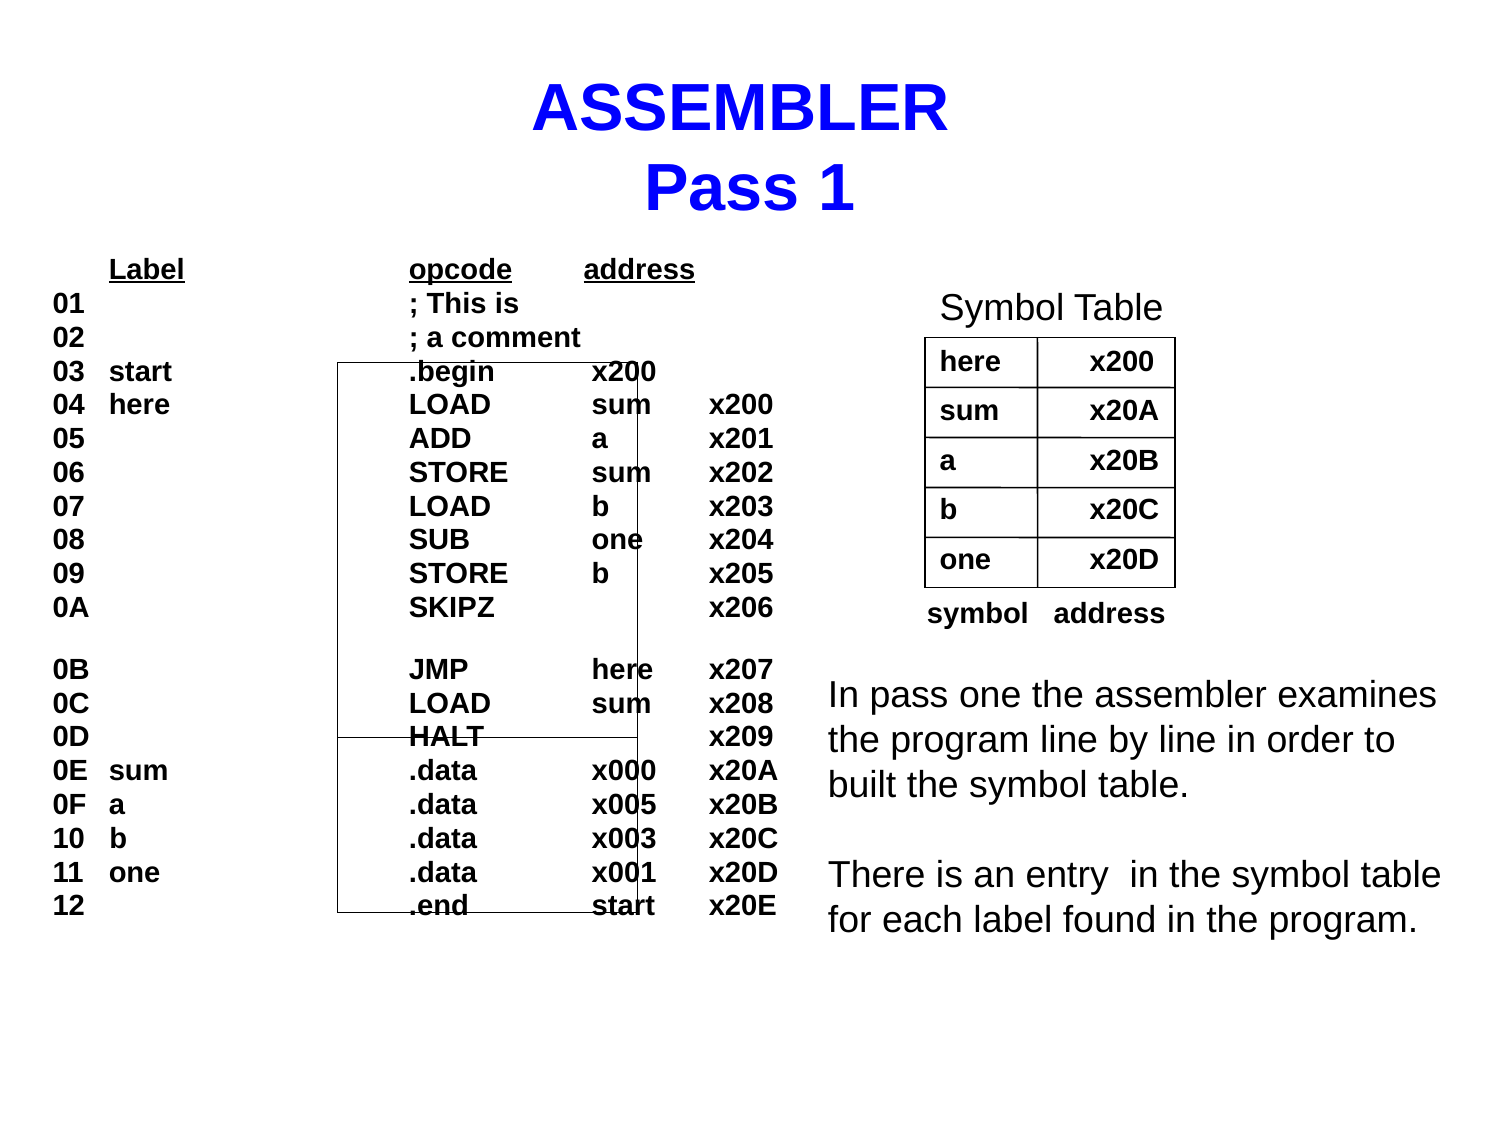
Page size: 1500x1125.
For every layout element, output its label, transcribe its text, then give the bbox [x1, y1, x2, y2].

text_box [337, 738, 638, 913]
text_box [1038, 438, 1175, 487]
text_box [924, 438, 1037, 487]
title ASSEMBLER Pass 1 [74, 49, 1426, 238]
text_box [1038, 337, 1175, 387]
text_box [924, 538, 1037, 587]
text_box [1038, 538, 1175, 587]
text_box [1038, 488, 1175, 537]
text_box [924, 388, 1037, 437]
text_box [1038, 388, 1175, 437]
text_box Symbol Table here x200 sum x20A a x20B b x20C one x20D [924, 275, 1225, 618]
text_box [924, 337, 1037, 387]
list Label opcode address 01 ; This is 02 ; a comment 03 start .begin x200 04 here LOAD sum x200 05 ADD a x201 06 STORE sum x202 07 LOAD b x203 08 SUB one x204 09 STORE b x205 0A SKIPZ x206 0B JMP here x207 0C LOAD sum x208 0D HALT x209 0E sum .data x000 x20A 0F a .data x005 x20B 10 b .data x003 x20C 11 one .data x001 x20D 12 .end start x20E [37, 249, 863, 993]
text_box [337, 362, 638, 738]
text_box symbol address [912, 587, 1181, 638]
text_box [924, 488, 1037, 537]
text_box In pass one the assembler examines the program line by line in order to built the symbol table. There is an entry in the symbol table for each label found in the program. [813, 662, 1463, 948]
